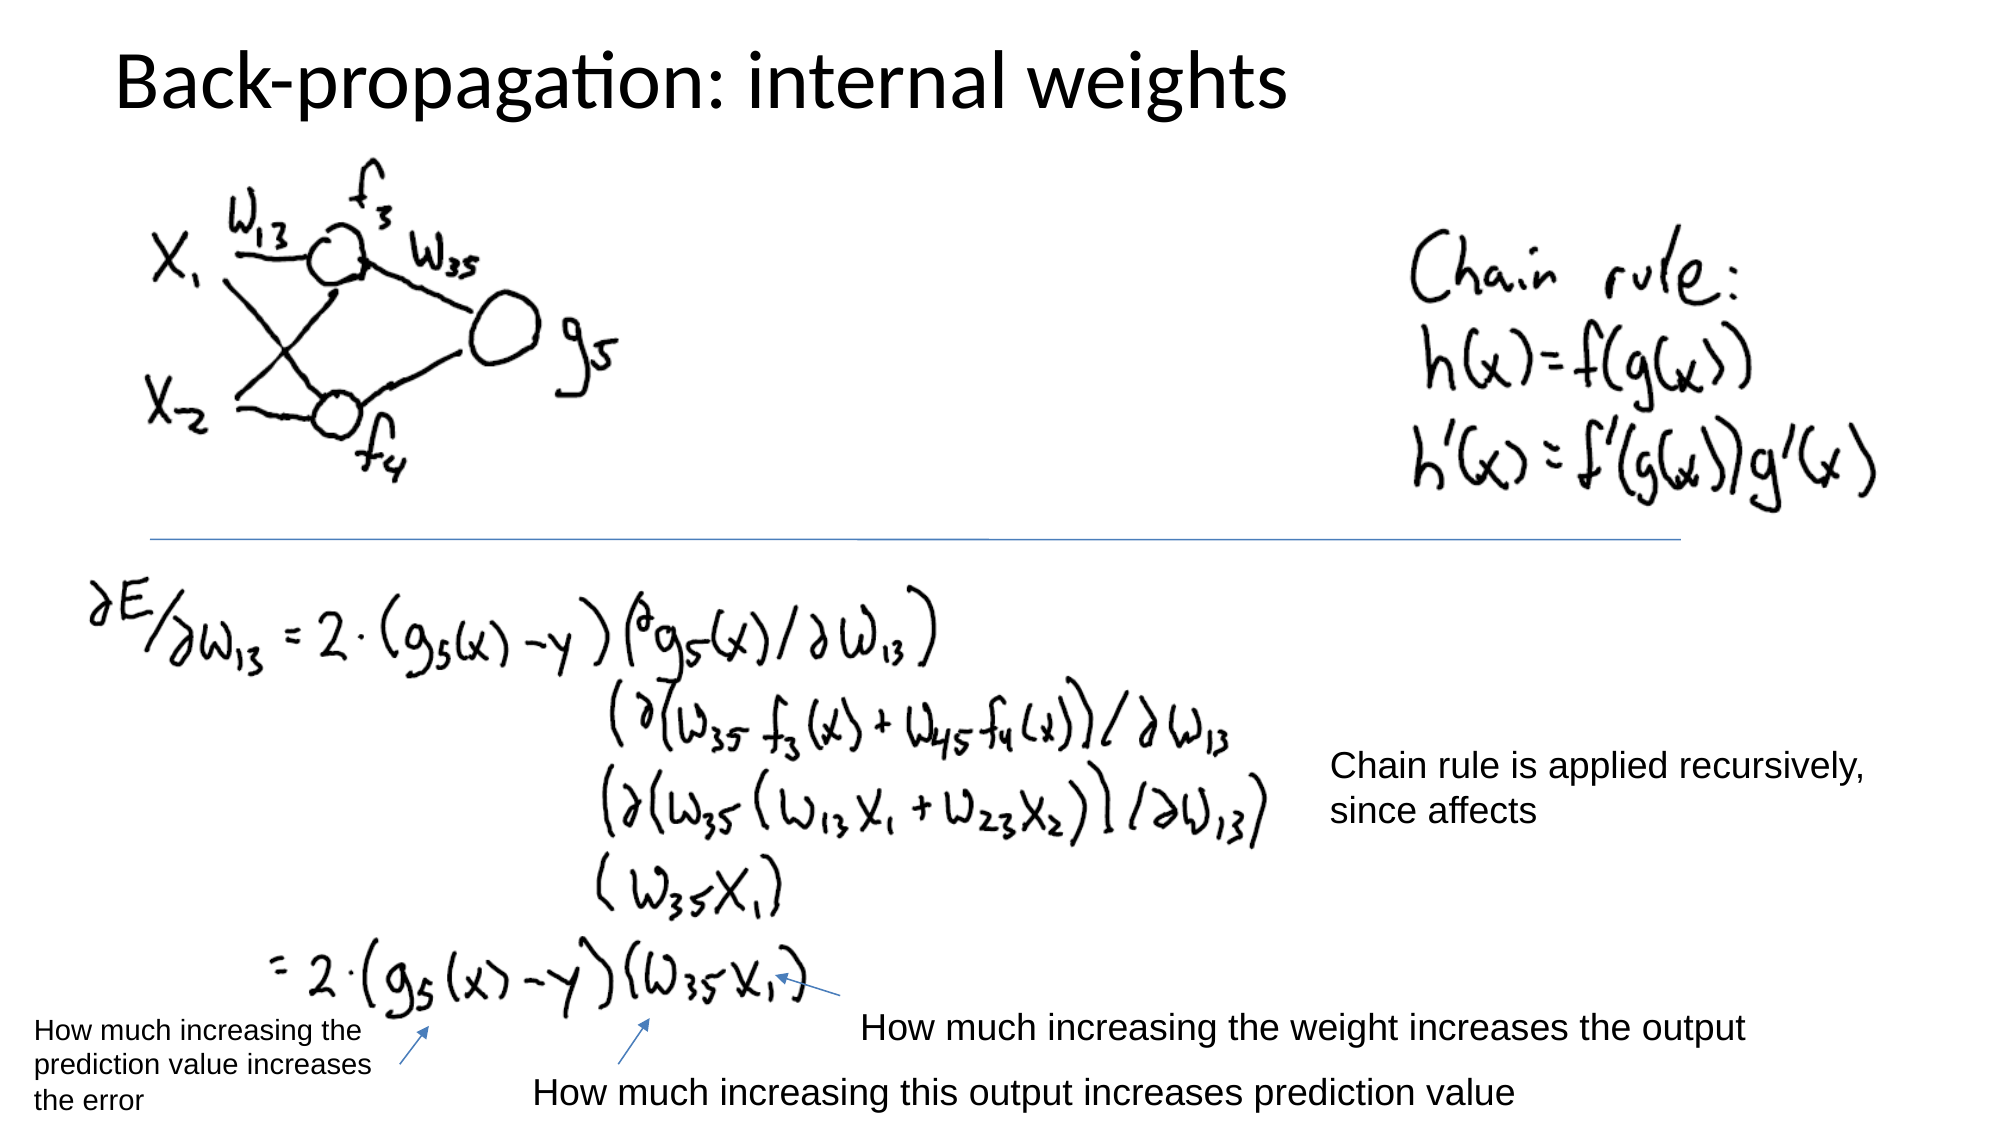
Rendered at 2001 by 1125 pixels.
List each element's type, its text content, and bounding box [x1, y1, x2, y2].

text_box How much increasing the prediction value increases the error [19, 1047, 400, 1124]
picture [1385, 195, 1904, 523]
picture [15, 534, 1318, 1039]
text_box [399, 1025, 430, 1065]
picture [49, 149, 695, 504]
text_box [774, 974, 841, 996]
title Back-propagation: internal weights [99, 0, 1900, 150]
text_box How much increasing this output increases prediction value [517, 1060, 1531, 1120]
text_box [617, 1017, 650, 1065]
text_box How much increasing the weight increases the output [845, 995, 1762, 1056]
